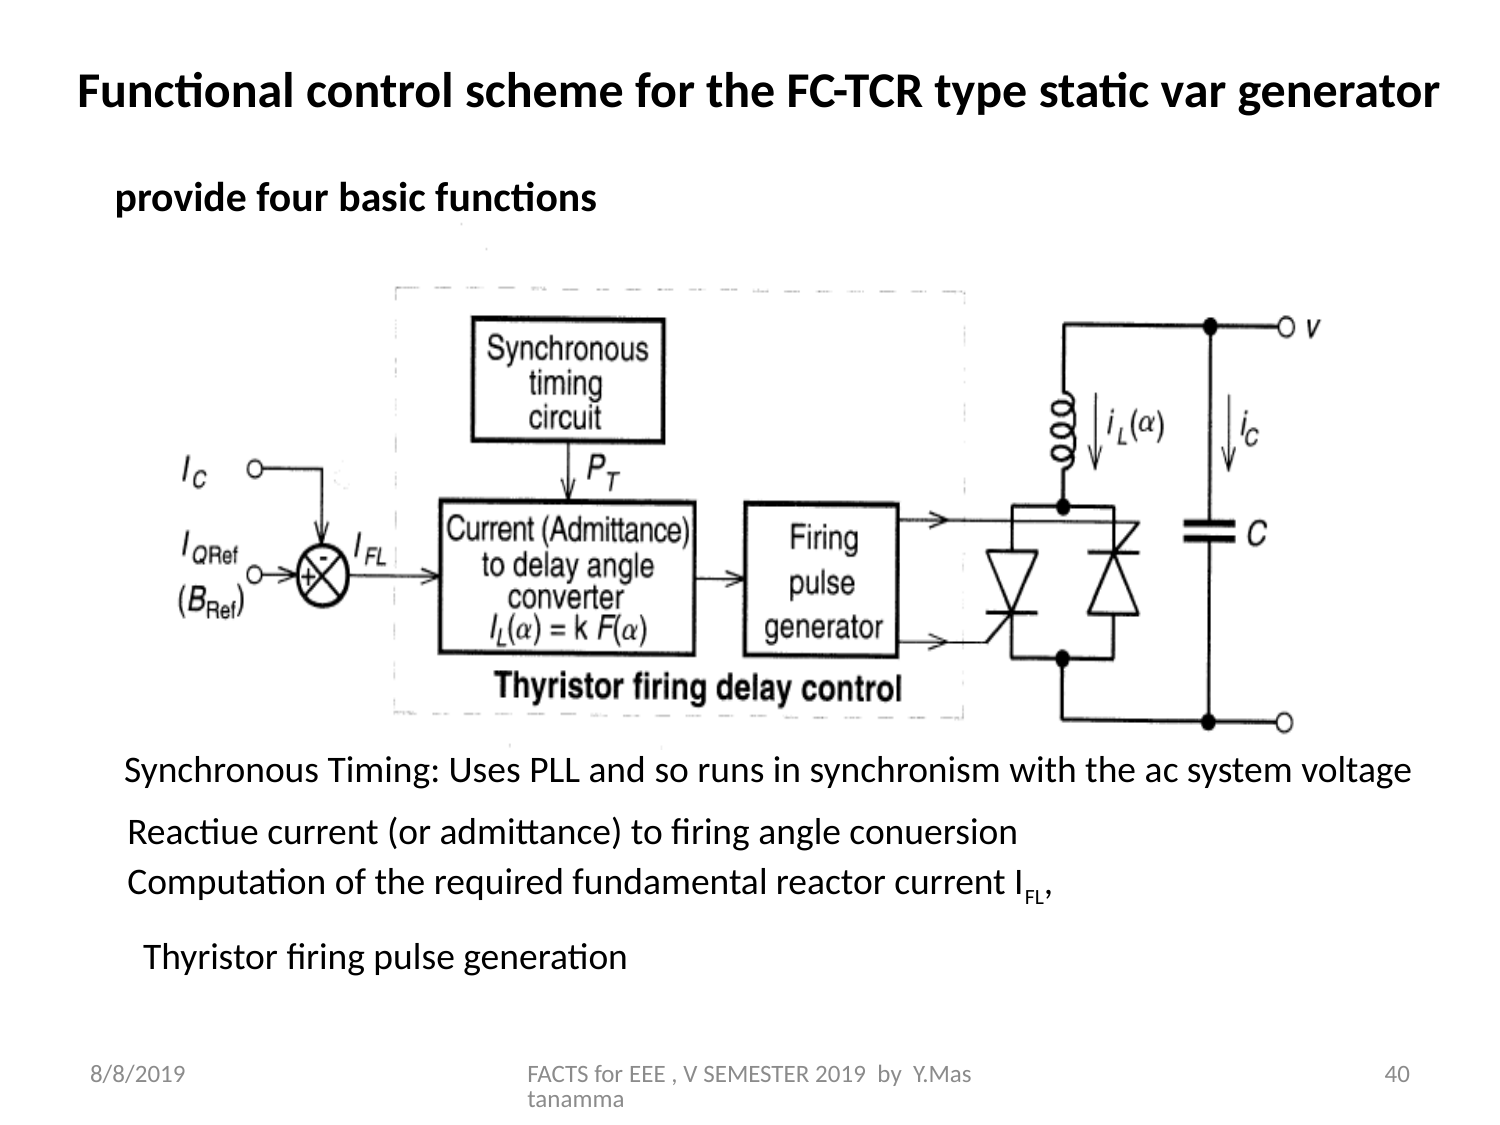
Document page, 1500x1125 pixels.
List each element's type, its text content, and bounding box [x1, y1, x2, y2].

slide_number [75, 1042, 425, 1103]
slide_number 40 [1074, 1042, 1425, 1103]
footer FACTS for EEE , V SEMESTER 2019 by Y.Mastanamma [512, 1042, 988, 1103]
text_box Reactiue current (or admittance) to firing angle conuersion [112, 799, 1188, 849]
text_box Functional control scheme for the FC-TCR type static var generator [62, 49, 1463, 125]
picture [124, 212, 1326, 751]
text_box Thyristor firing pulse generation [128, 924, 644, 985]
text_box provide four basic functions [99, 162, 938, 228]
text_box Computation of the required fundamental reactor current IFL, [112, 849, 1500, 916]
text_box Synchronous Timing: Uses PLL and so runs in synchronism with the ac system voltage [100, 737, 1429, 798]
